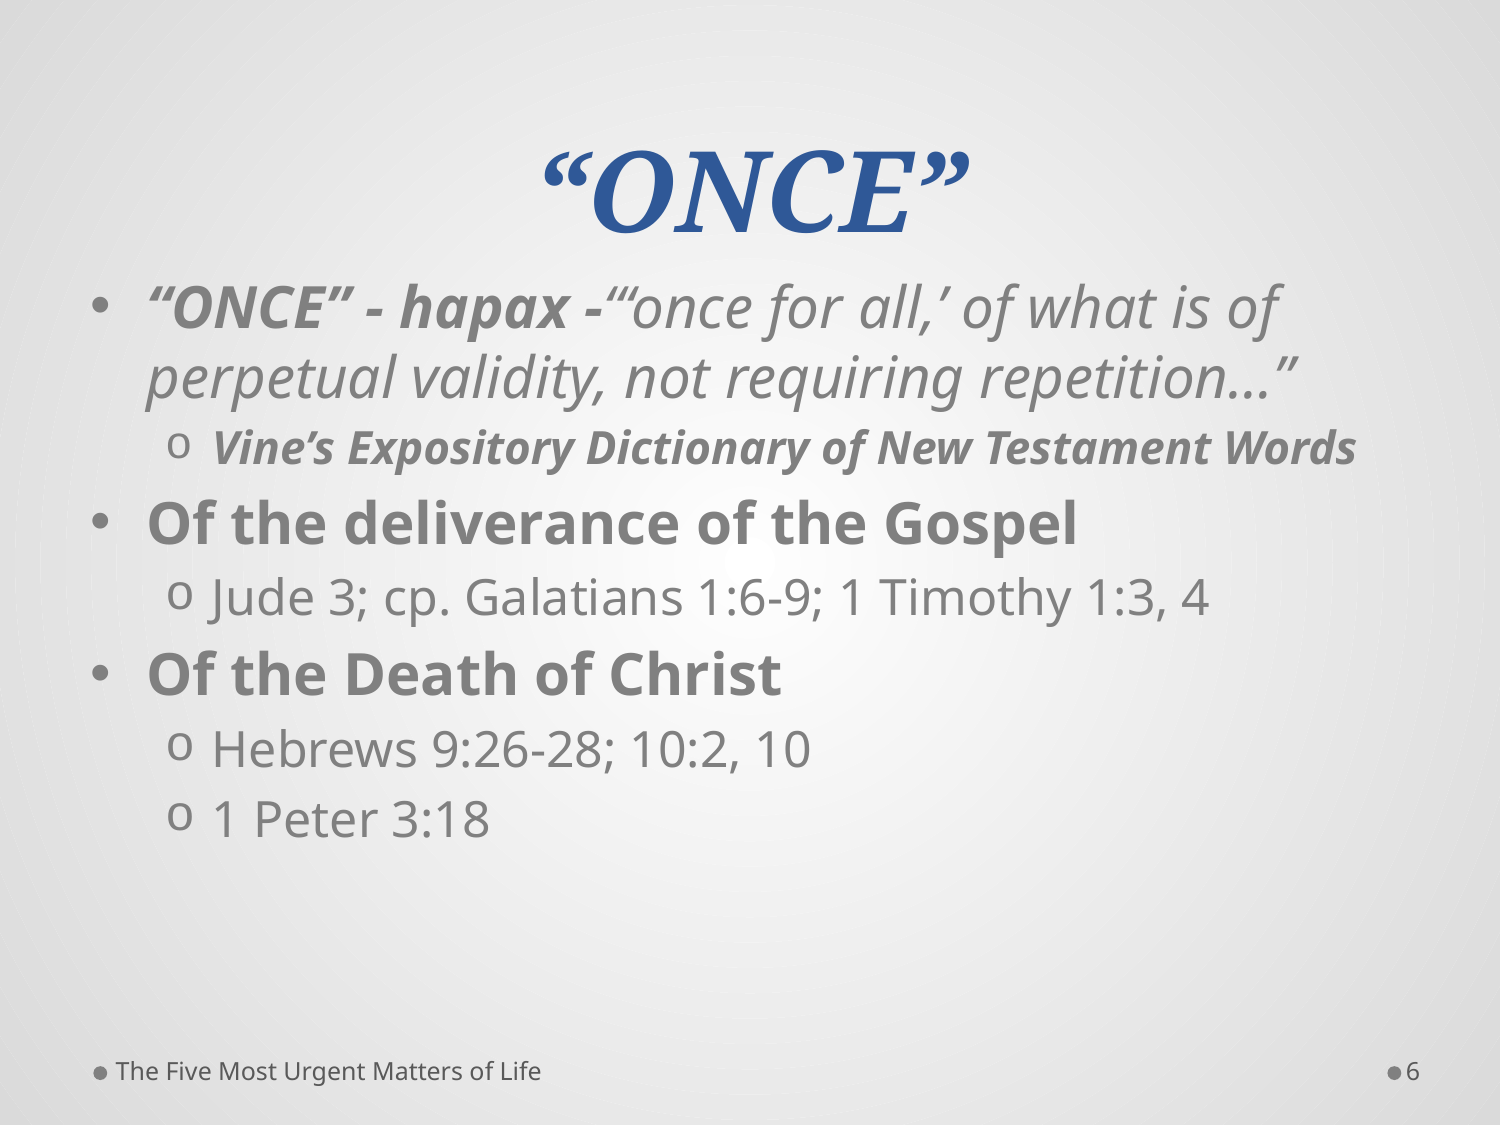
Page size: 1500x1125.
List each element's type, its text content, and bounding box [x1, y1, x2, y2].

footer The Five Most Urgent Matters of Life [108, 1042, 576, 1103]
list “ONCE” - hapax -“‘once for all,’ of what is of perpetual validity, not requiring repetition…” Vine’s Expository Dictionary of New Testament Words Of the deliverance of the Gospel Jude 3; cp. Galatians 1:6-9; 1 Timothy 1:3, 4 Of the Death of Christ Hebrews 9:26-28; 10:2, 10 1 Peter 3:18 [75, 262, 1475, 1005]
slide_number 6 [1401, 1042, 1494, 1103]
title “ONCE” [75, 0, 1425, 262]
